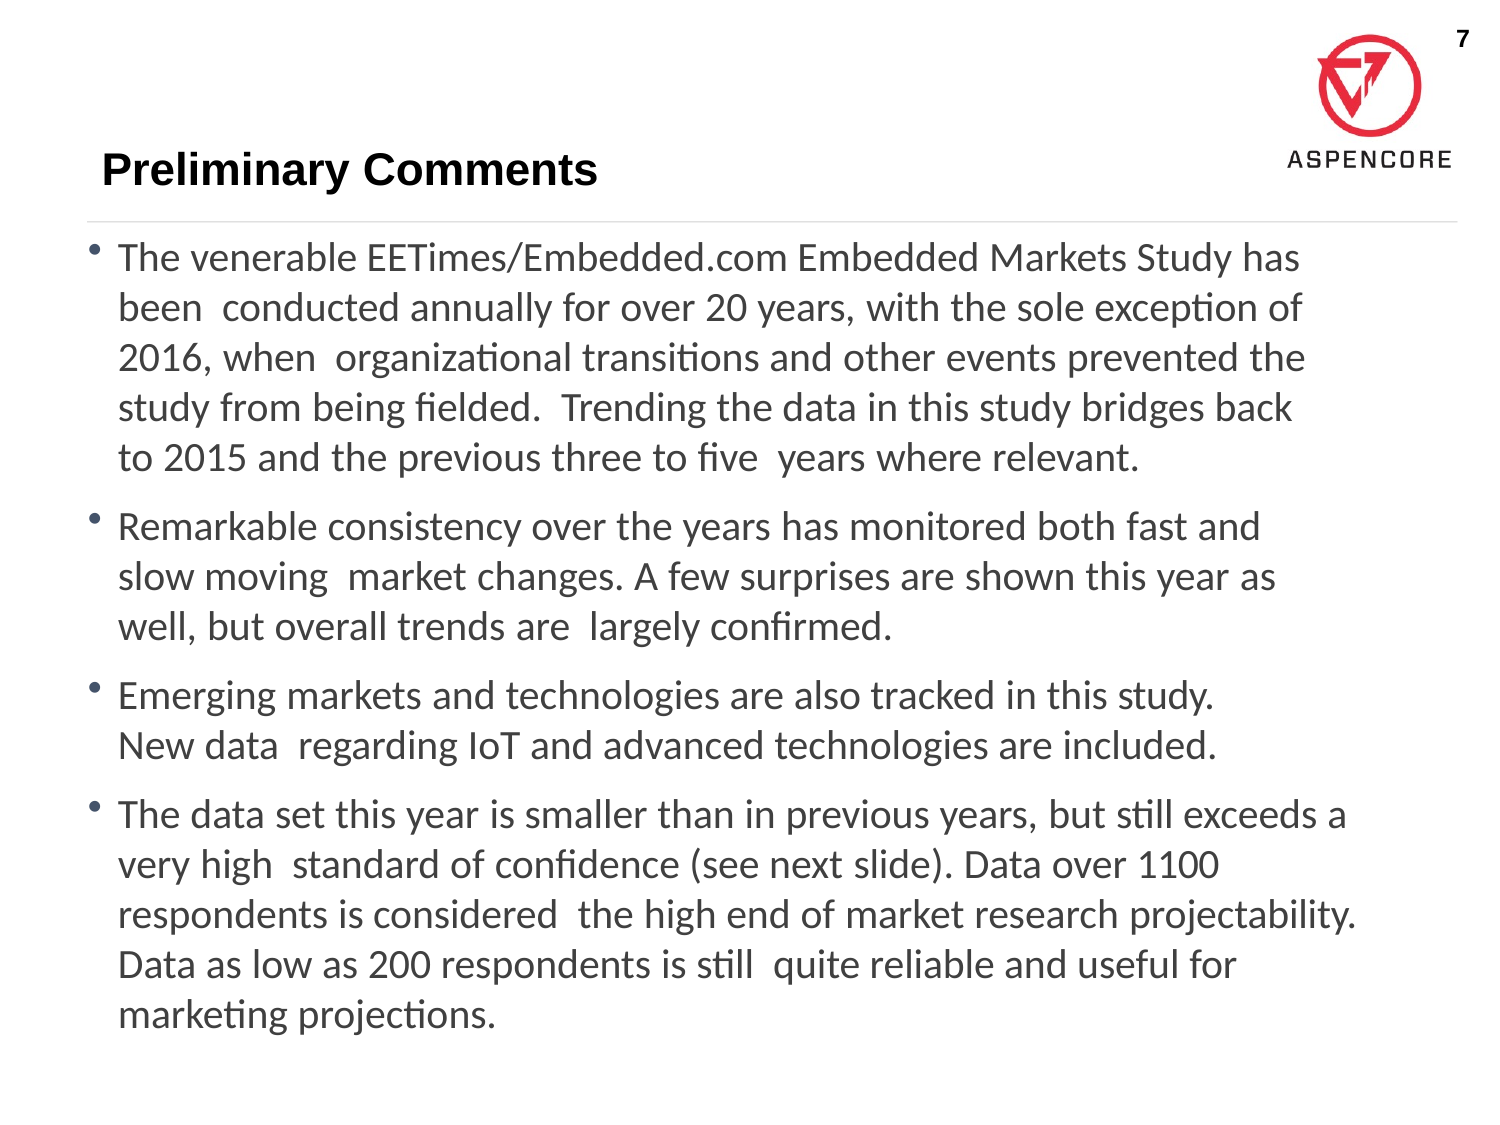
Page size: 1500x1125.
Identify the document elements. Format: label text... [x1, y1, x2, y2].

picture [1287, 33, 1451, 169]
text_box The venerable EETimes/Embedded.com Embedded Markets Study has been conducted annually for over 20 years, with the sole exception of 2016, when organizational transitions and other events prevented the study from being fielded. Trending the data in this study bridges back to 2015 and the previous three to five years where relevant. Remarkable consistency over the years has monitored both fast and slow moving market changes. A few surprises are shown this year as well, but overall trends are largely confirmed. Emerging markets and technologies are also tracked in this study. New data regarding IoT and advanced technologies are included. The data set this year is smaller than in previous years, but still exceeds a very high standard of confidence (see next slide). Data over 1100 respondents is considered the high end of market research projectability. Data as low as 200 respondents is still quite reliable and useful for marketing projections. [85, 247, 1369, 1037]
title Preliminary Comments [99, 137, 603, 209]
text_box 7 [1453, 20, 1472, 53]
picture [68, 210, 1462, 238]
title Preliminary Comments [99, 247, 603, 327]
